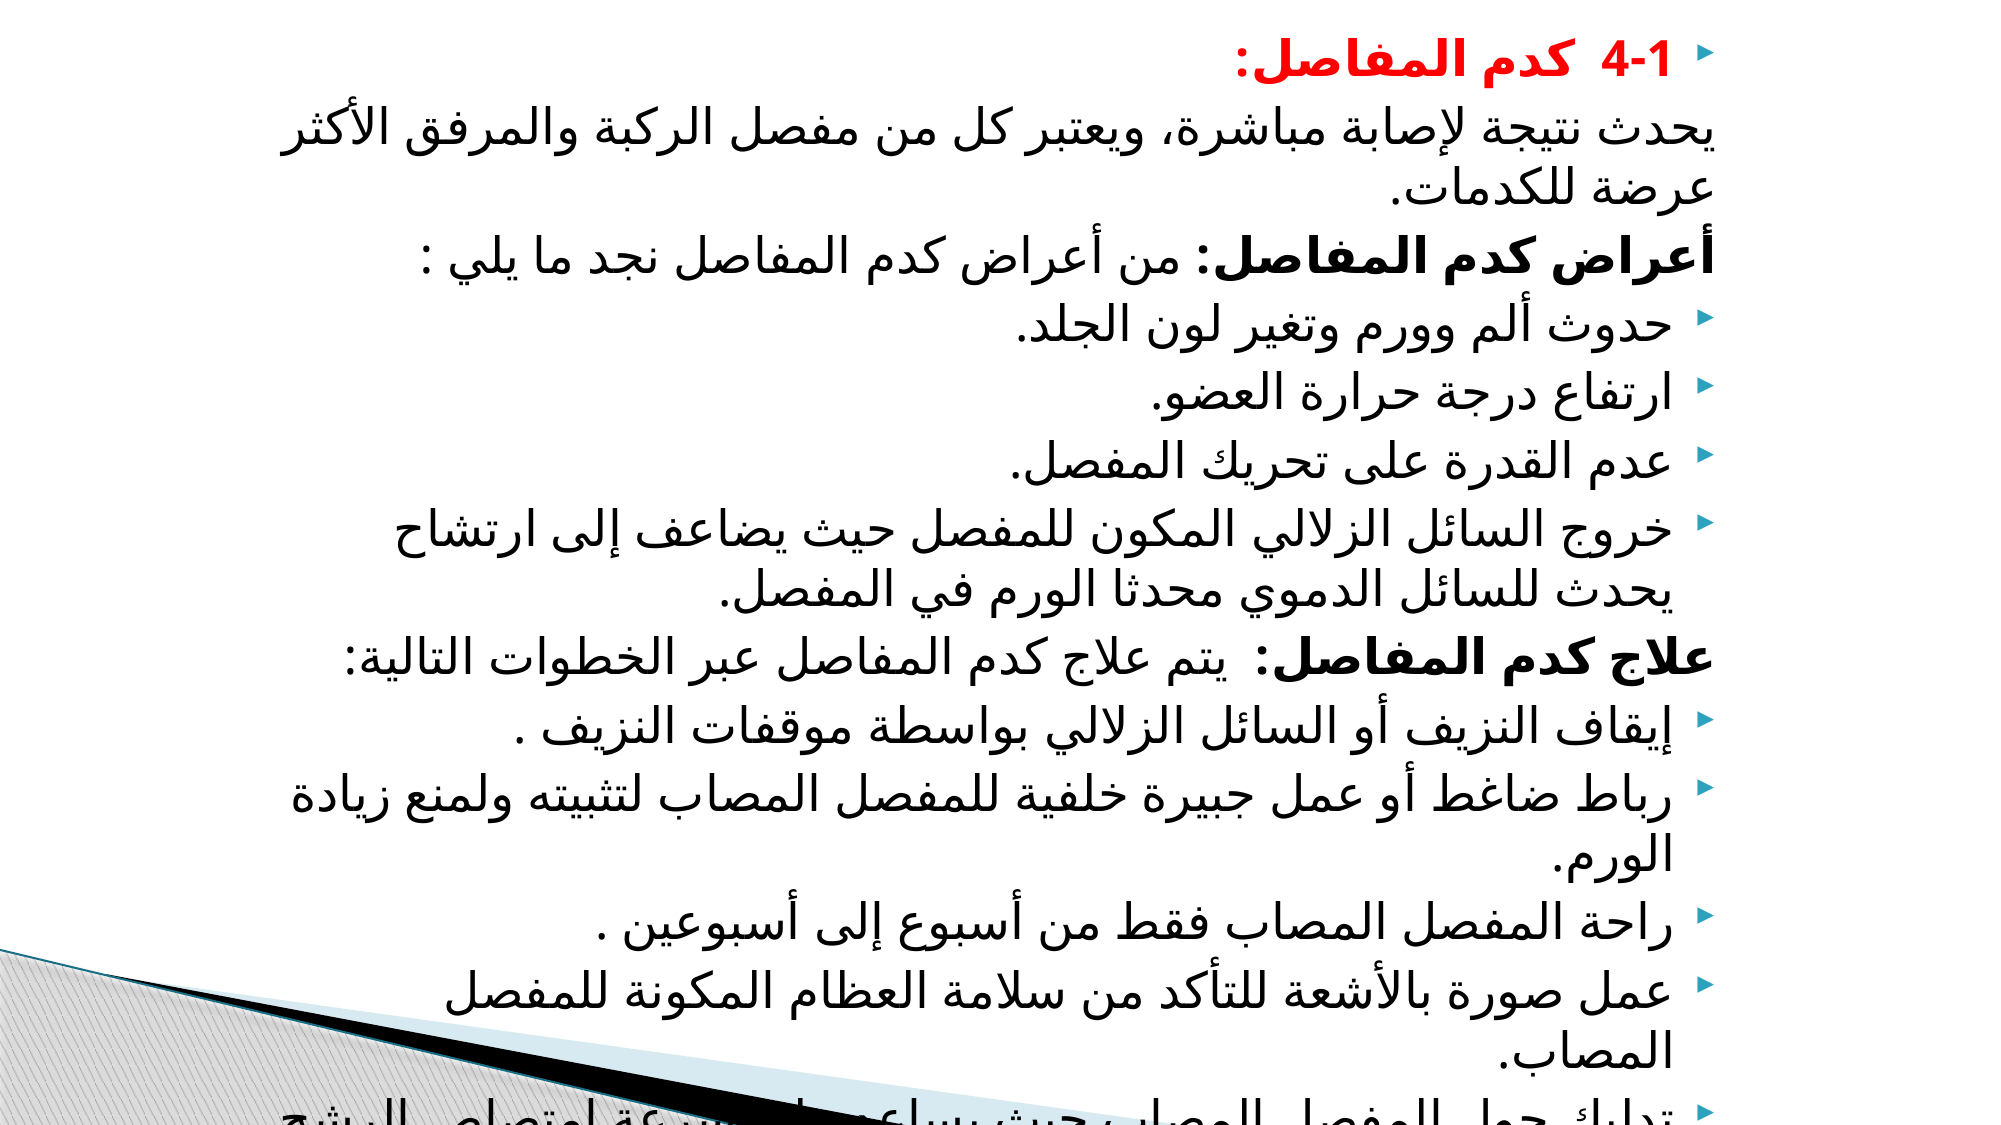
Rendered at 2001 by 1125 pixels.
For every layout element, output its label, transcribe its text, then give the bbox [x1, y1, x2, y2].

list 4-1 كدم المفاصل: يحدث نتيجة لإصابة مباشرة، ويعتبر كل من مفصل الركبة والمرفق الأكثر عرضة للكدمات. أعراض كدم المفاصل: من أعراض كدم المفاصل نجد ما يلي : حدوث ألم وورم وتغير لون الجلد. ارتفاع درجة حرارة العضو. عدم القدرة على تحريك المفصل. خروج السائل الزلالي المكون للمفصل حيث يضاعف إلى ارتشاح يحدث للسائل الدموي محدثا الورم في المفصل. علاج كدم المفاصل: يتم علاج كدم المفاصل عبر الخطوات التالية: إيقاف النزيف أو السائل الزلالي بواسطة موقفات النزيف . رباط ضاغط أو عمل جبيرة خلفية للمفصل المصاب لتثبيته ولمنع زيادة الورم. راحة المفصل المصاب فقط من أسبوع إلى أسبوعين . عمل صورة بالأشعة للتأكد من سلامة العظام المكونة للمفصل المصاب. تدليك حول المفصل المصاب حيث يساعد على سرعة امتصاص الرشح الزلالي مكان الإصابة . عمل التمرينات العلاجية المتدرجة المناسبة (العلاج التأهلي). [249, 19, 1750, 1125]
